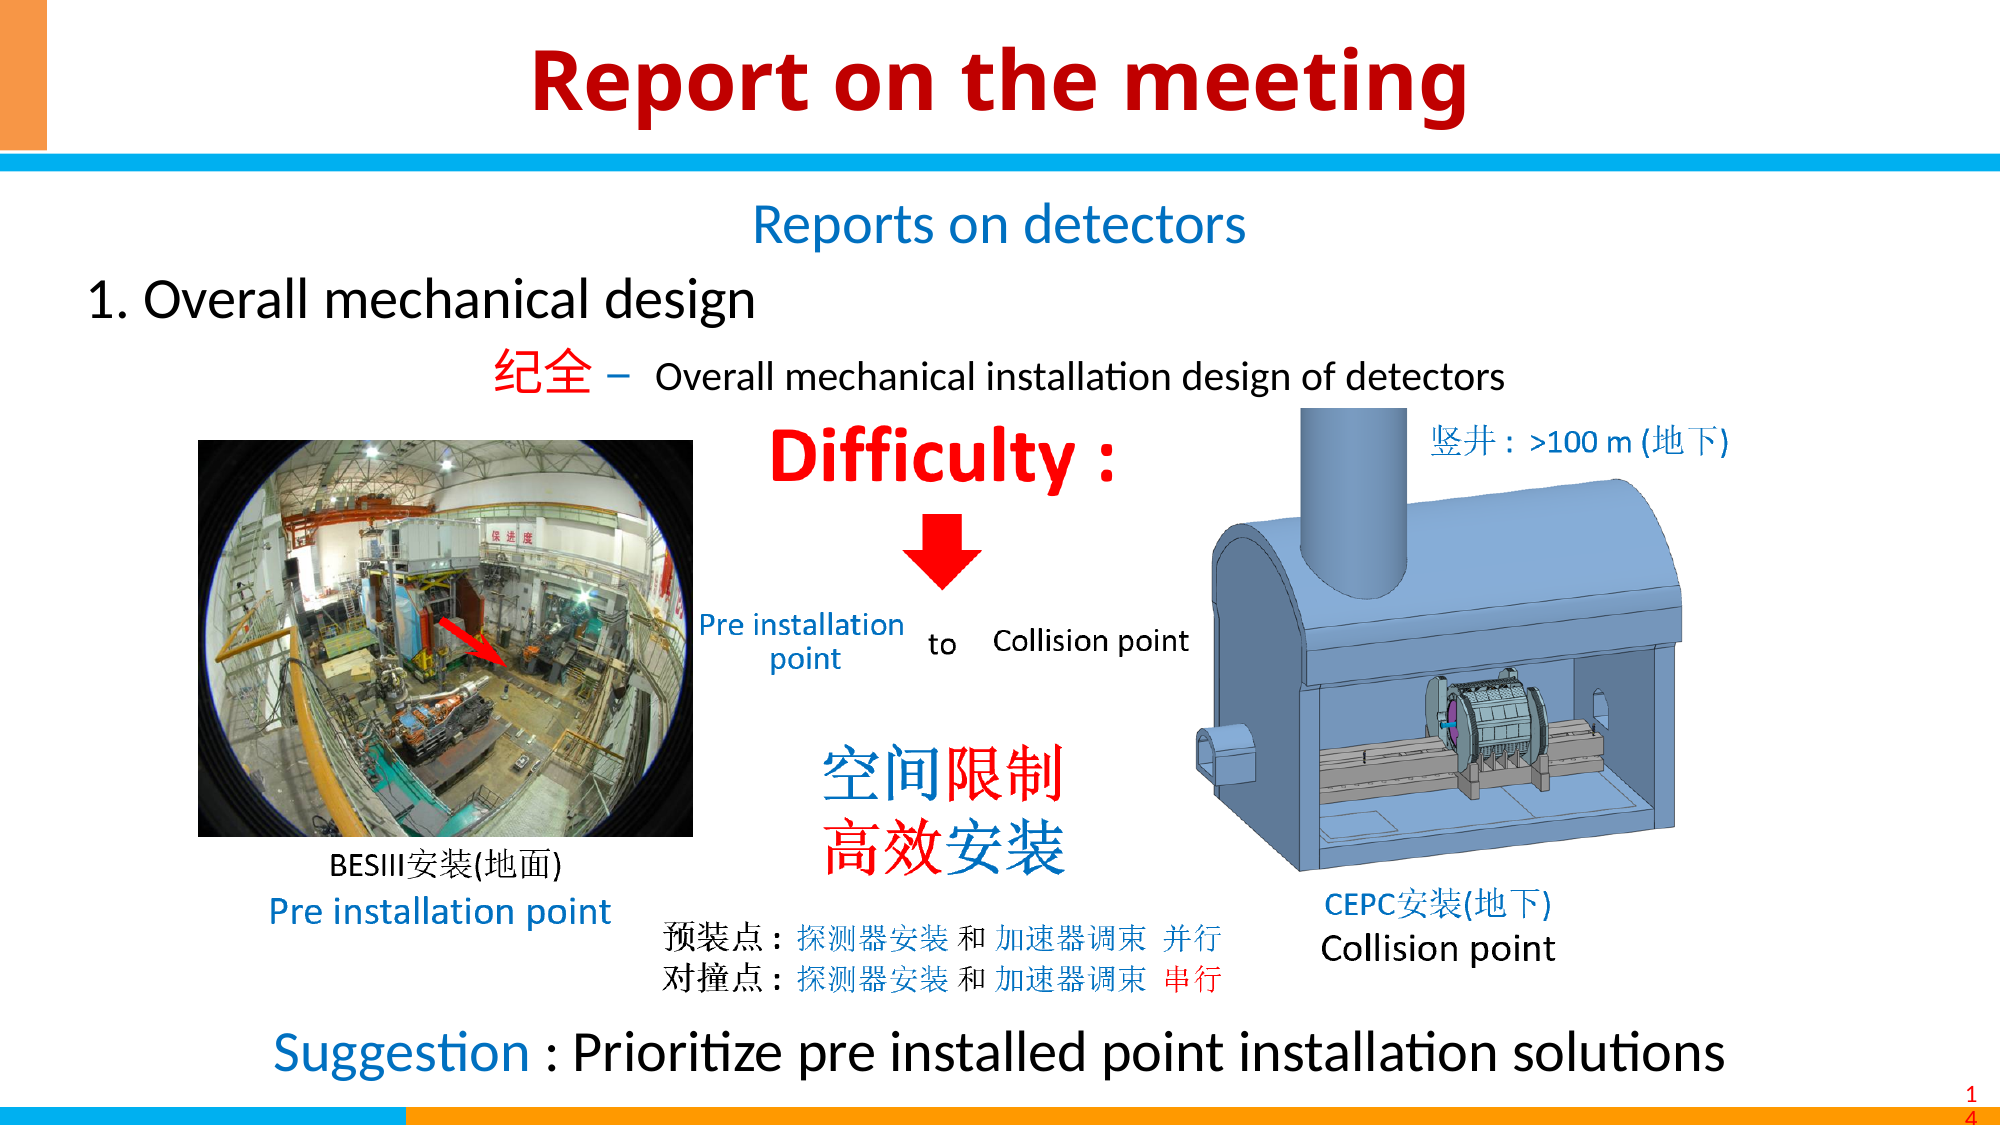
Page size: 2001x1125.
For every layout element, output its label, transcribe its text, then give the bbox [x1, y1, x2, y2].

text_box 纪全 – Overall mechanical installation design of detectors [479, 333, 1521, 406]
title Report on the meeting [469, 0, 1530, 179]
text_box Suggestion : Prioritize pre installed point installation solutions [258, 1006, 1741, 1091]
picture [193, 408, 1730, 1000]
slide_number 14 [1949, 758, 1993, 1125]
text_box Reports on detectors [737, 178, 1263, 263]
text_box 1. Overall mechanical design [70, 253, 773, 338]
